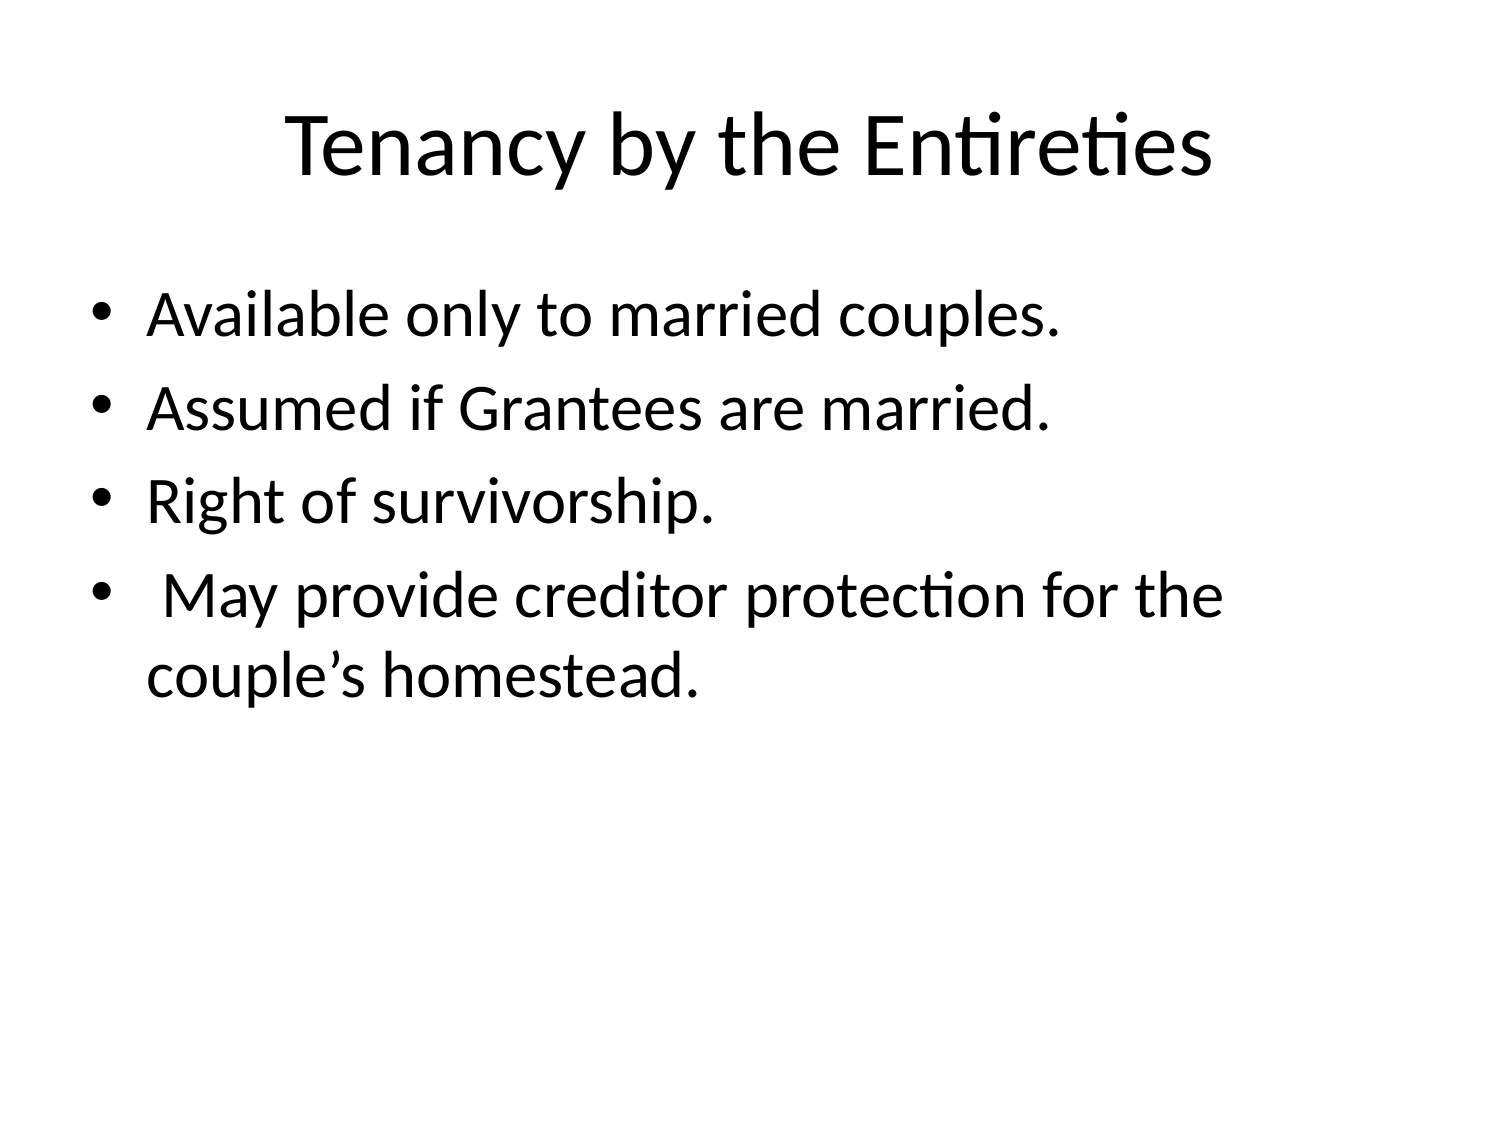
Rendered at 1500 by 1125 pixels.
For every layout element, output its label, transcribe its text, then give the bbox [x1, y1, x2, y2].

title Tenancy by the Entireties [75, 45, 1425, 233]
list Available only to married couples. Assumed if Grantees are married. Right of survivorship. May provide creditor protection for the couple’s homestead. [75, 262, 1425, 1005]
